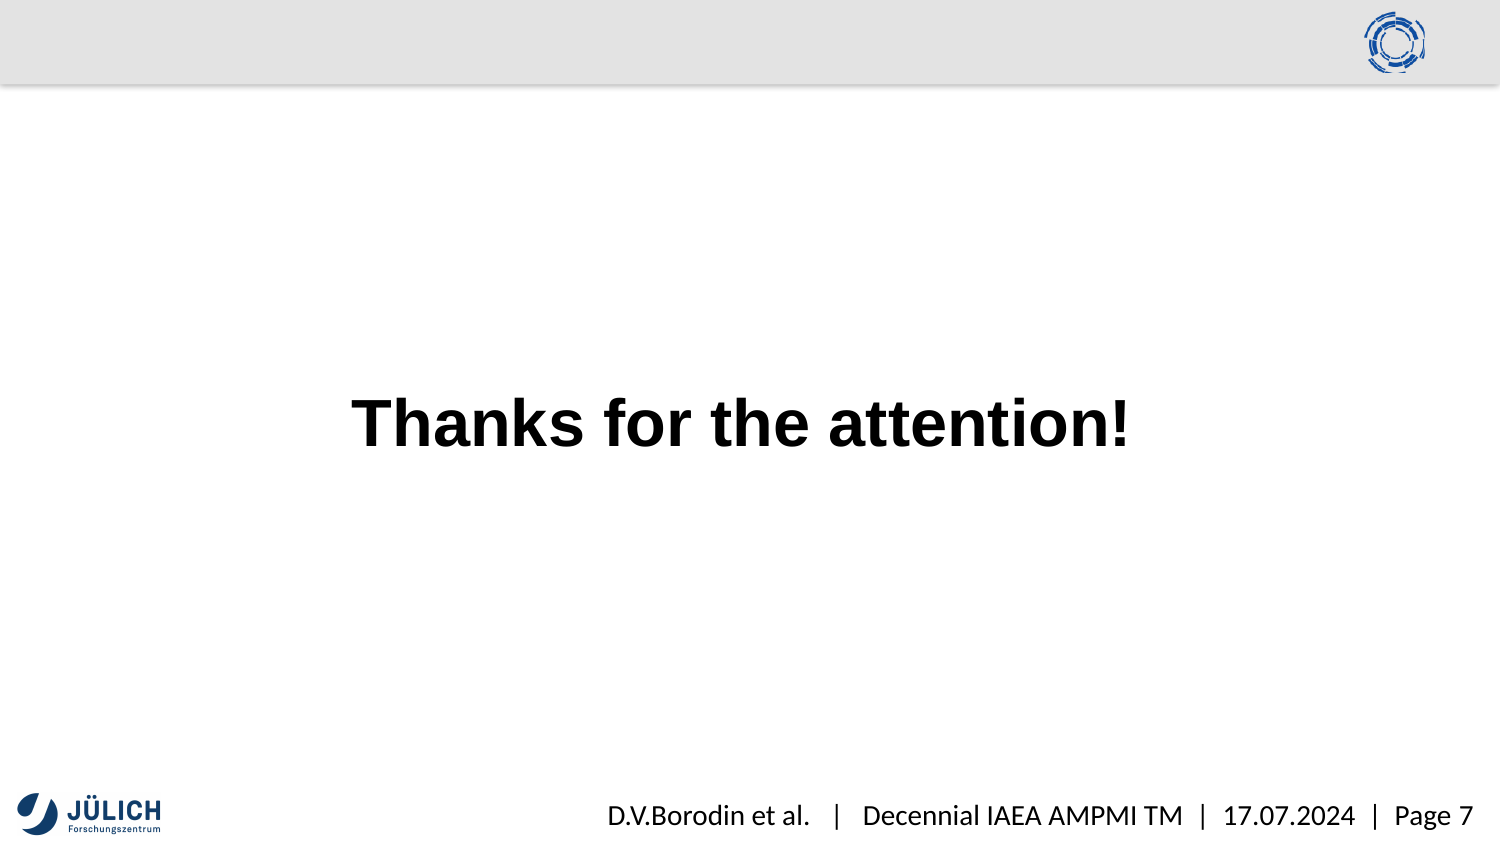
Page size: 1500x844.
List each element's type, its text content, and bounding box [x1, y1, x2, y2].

picture [17, 792, 161, 836]
title Thanks for the attention! [123, 398, 1362, 455]
